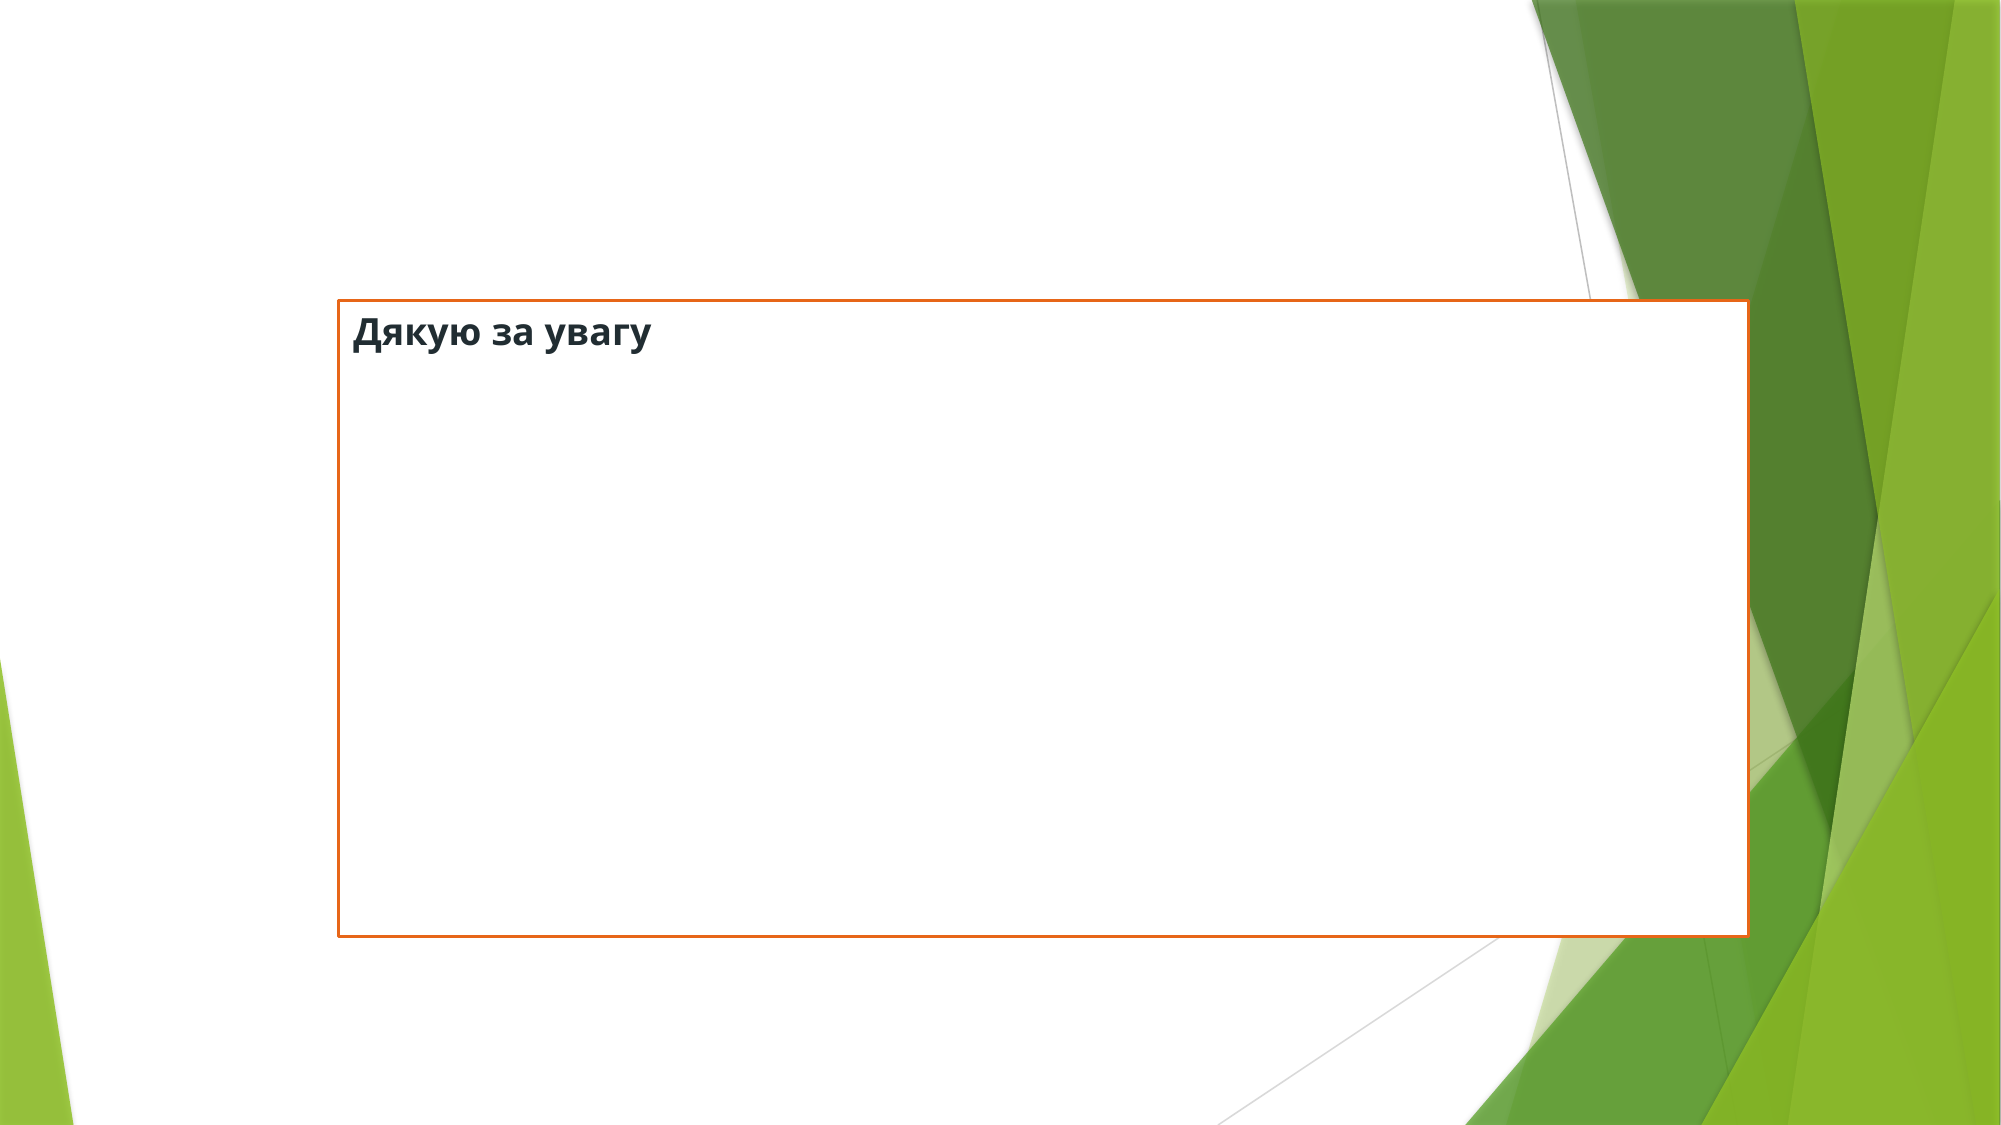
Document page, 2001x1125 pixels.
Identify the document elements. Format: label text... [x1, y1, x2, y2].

list Дякую за увагу [337, 299, 1750, 938]
